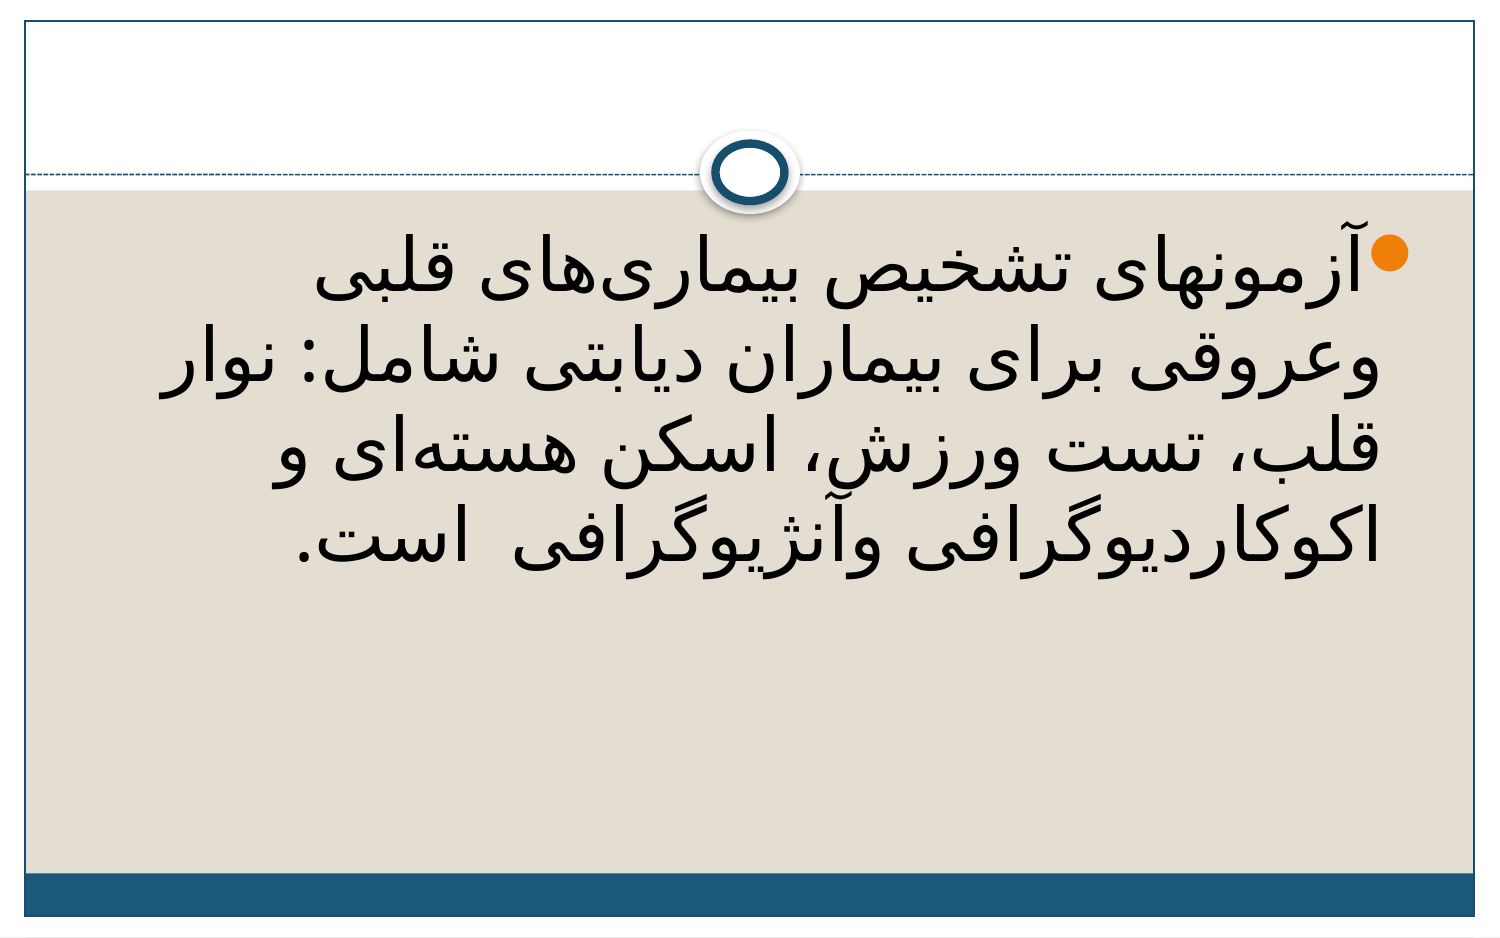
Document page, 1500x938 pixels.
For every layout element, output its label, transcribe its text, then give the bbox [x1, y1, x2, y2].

list آزمون­های تشخیص بیماری‌های قلبی وعروقی برای بیماران دیابتی شامل: نوار قلب، تست ورزش، اسکن هسته‌ای و اکوکاردیوگرافی وآنژیوگرافی است. [49, 208, 1445, 834]
